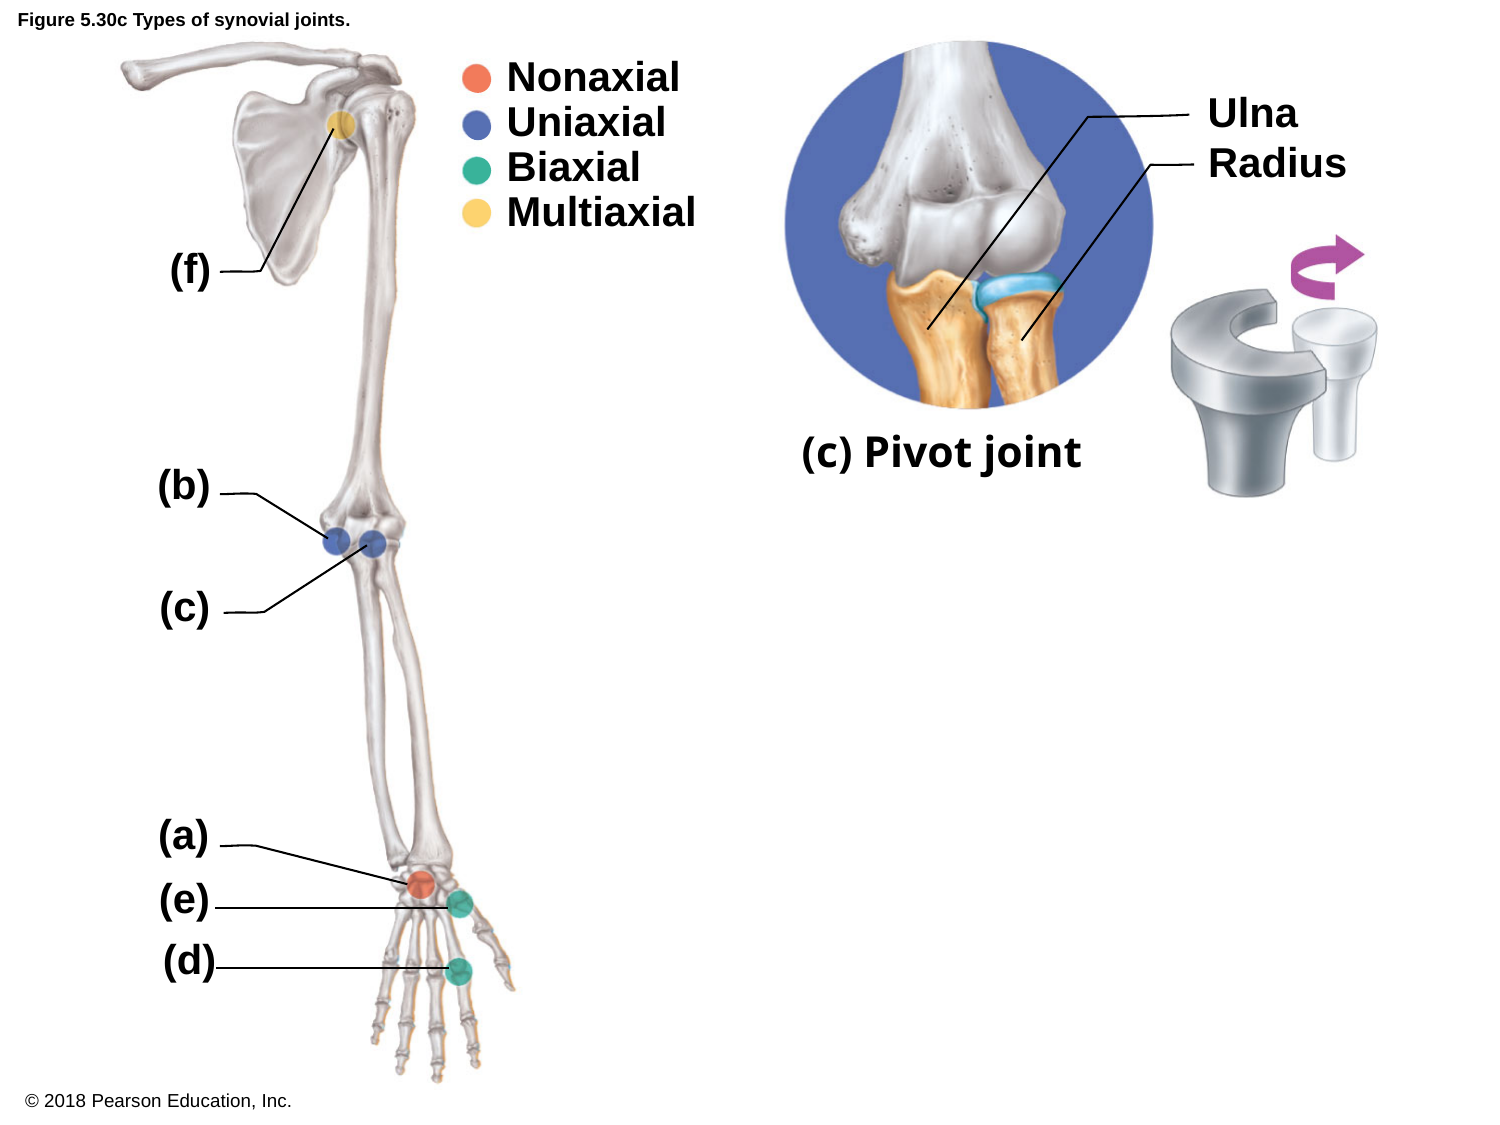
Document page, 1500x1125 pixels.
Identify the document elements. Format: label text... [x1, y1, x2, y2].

title Figure 5.30c Types of synovial joints. [3, 0, 1353, 50]
picture [114, 34, 1386, 1091]
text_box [464, 66, 492, 226]
text_box © 2018 Pearson Education, Inc. [10, 1074, 517, 1125]
